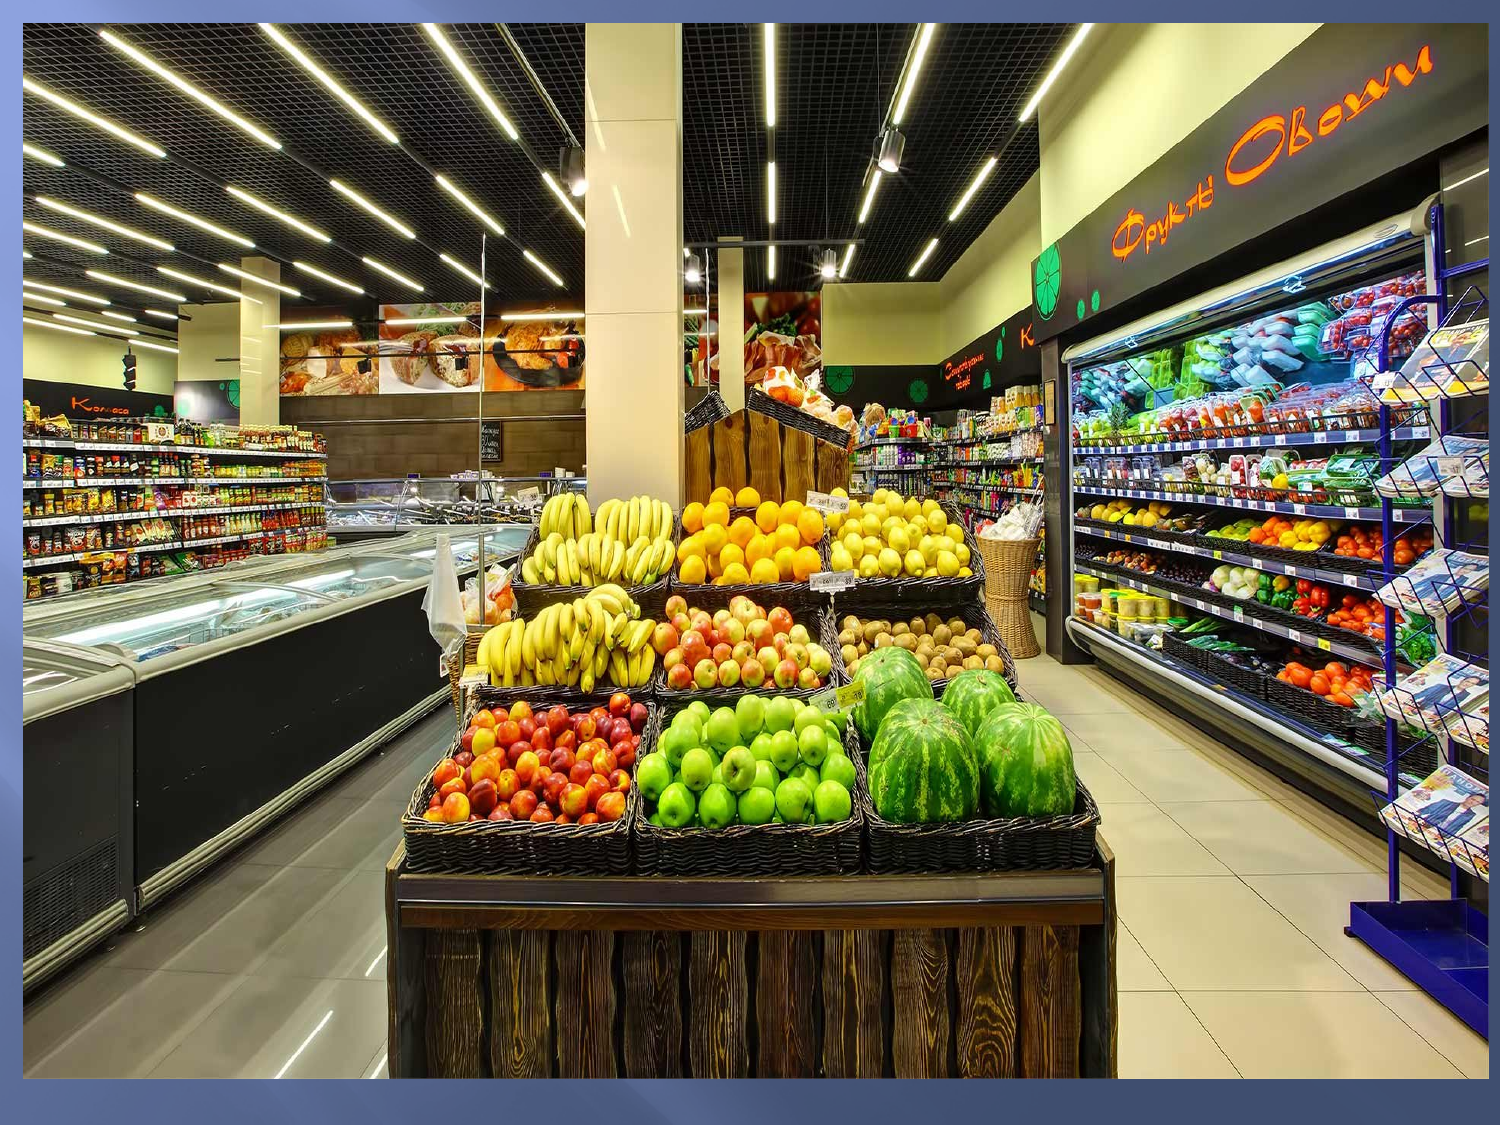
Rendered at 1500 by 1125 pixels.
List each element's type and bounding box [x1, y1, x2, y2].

list [23, 23, 1489, 1079]
